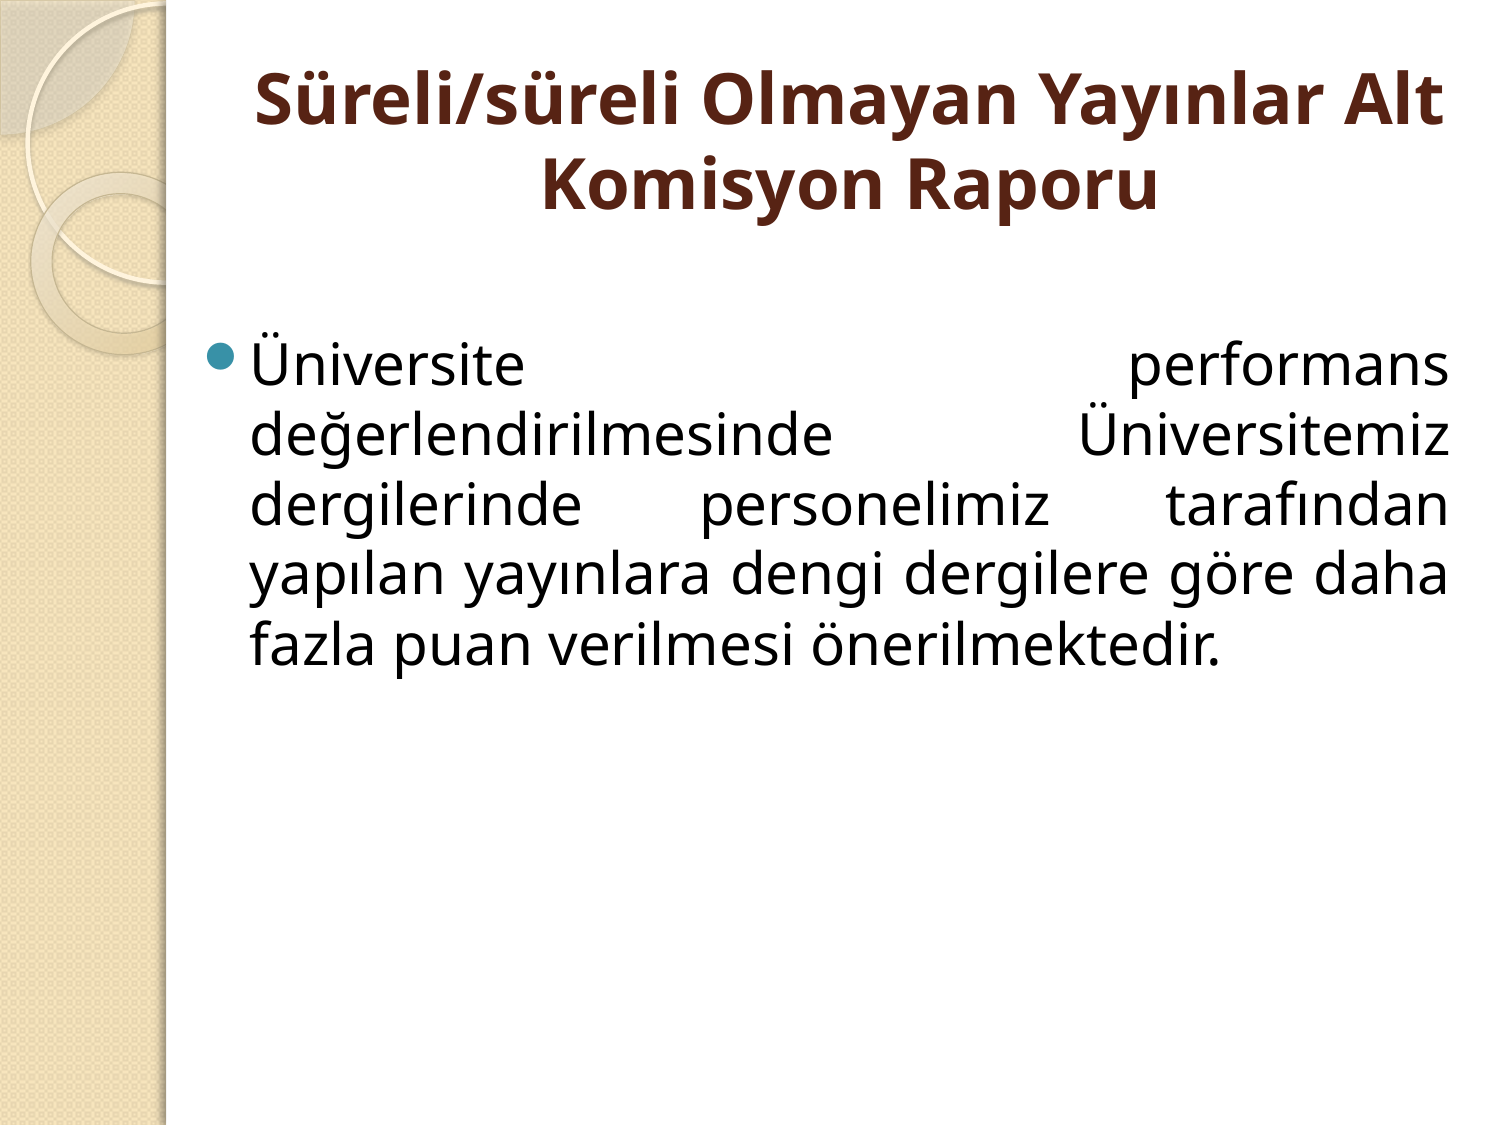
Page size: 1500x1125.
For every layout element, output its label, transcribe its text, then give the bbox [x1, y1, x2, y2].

list Üniversite performans değerlendirilmesinde Üniversitemiz dergilerinde personelimiz tarafından yapılan yayınlara dengi dergilere göre daha fazla puan verilmesi önerilmektedir. [174, 237, 1466, 1025]
title Süreli/süreli Olmayan Yayınlar Alt Komisyon Raporu [235, 45, 1466, 233]
